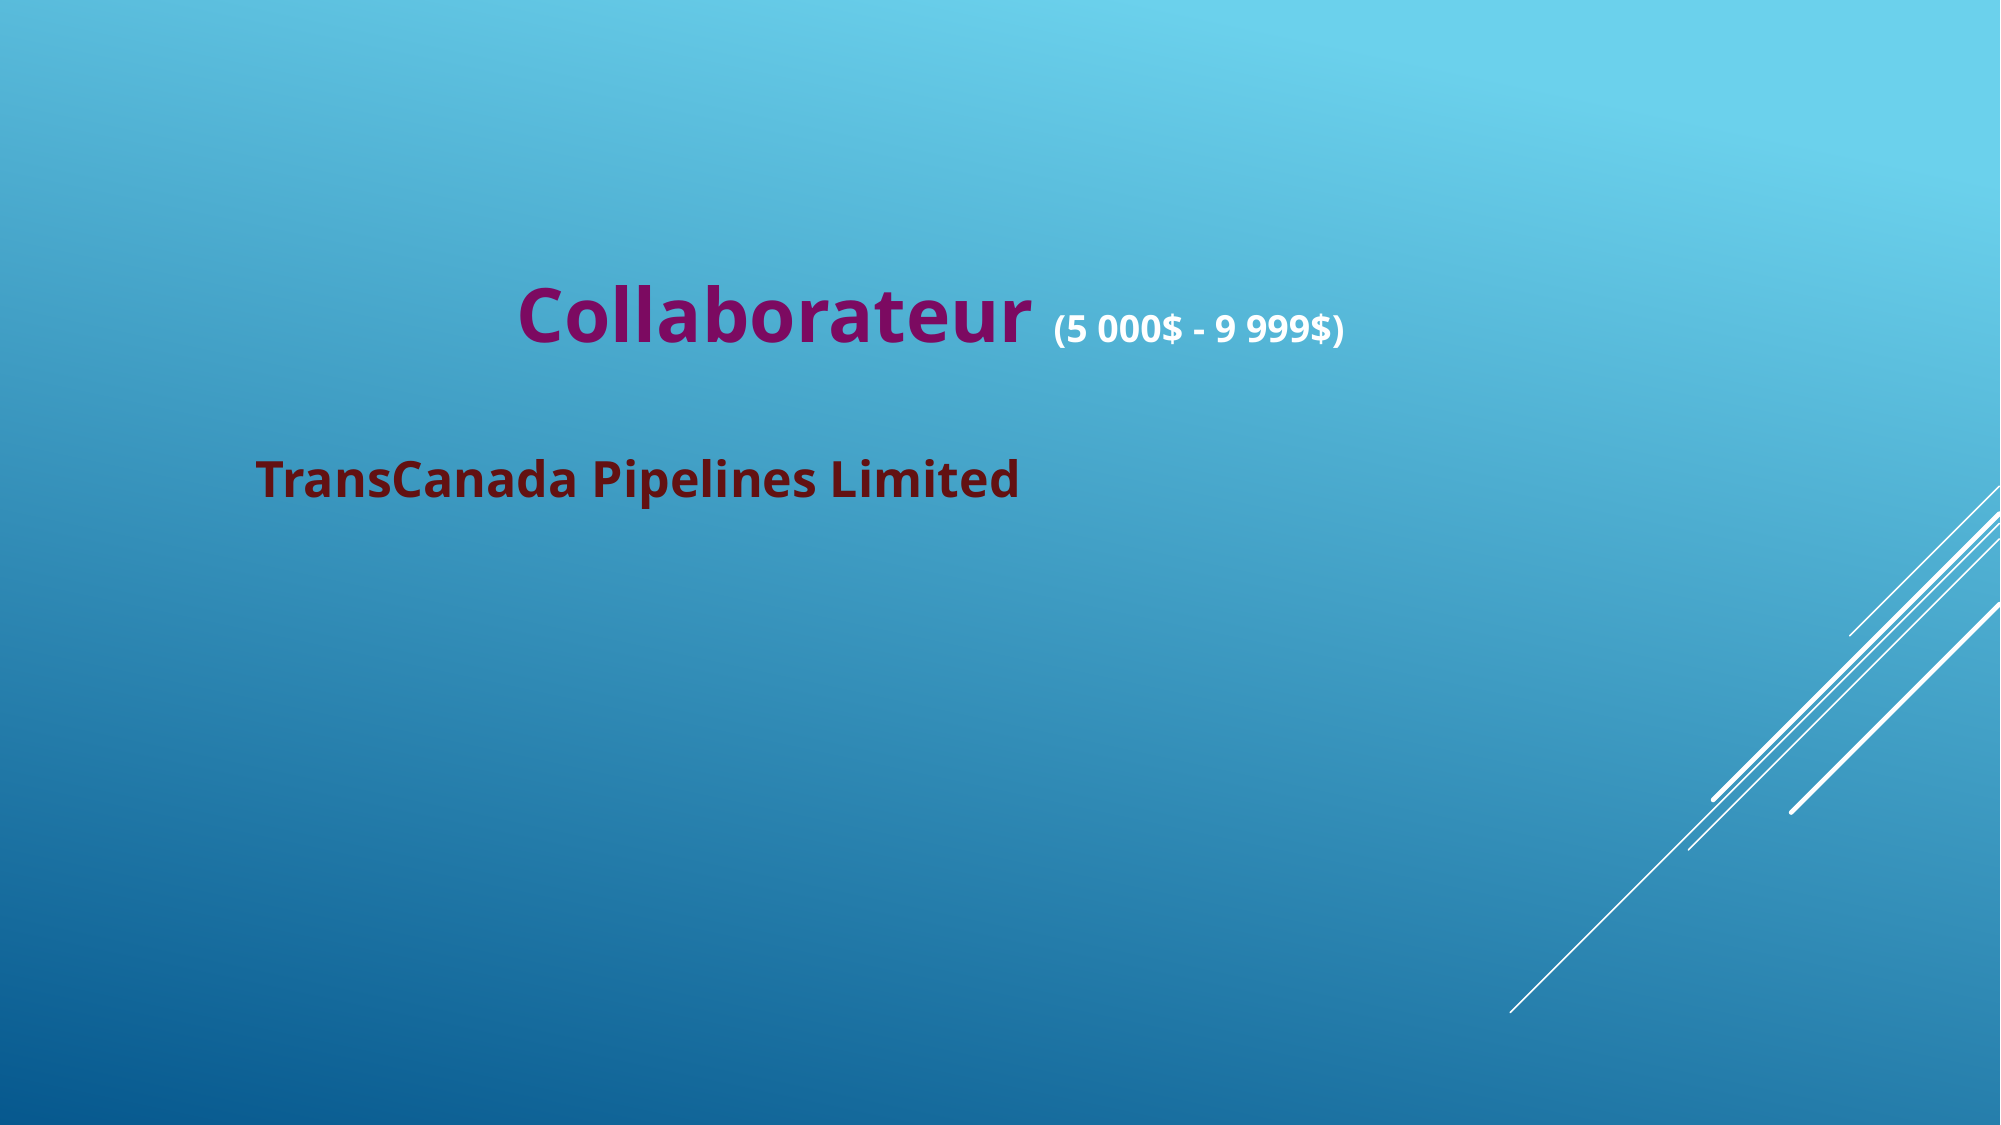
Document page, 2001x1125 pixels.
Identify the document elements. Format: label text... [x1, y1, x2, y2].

text_box Collaborateur (5 000$ - 9 999$) TransCanada Pipelines Limited [241, 259, 1465, 575]
